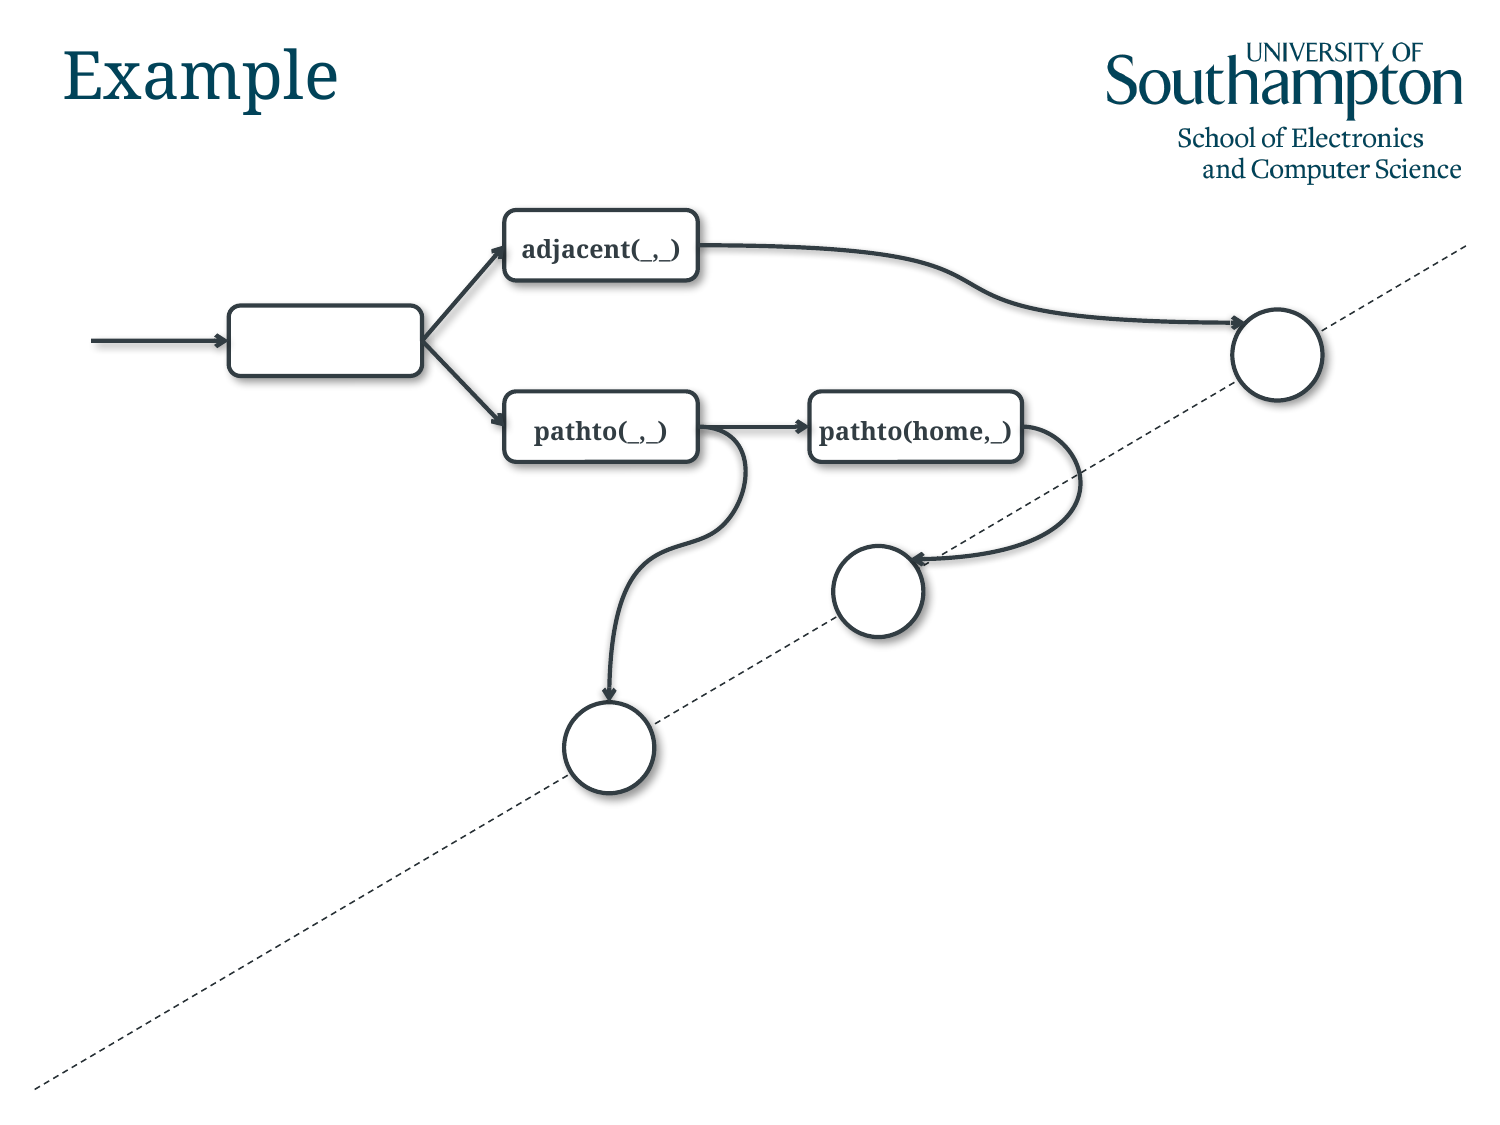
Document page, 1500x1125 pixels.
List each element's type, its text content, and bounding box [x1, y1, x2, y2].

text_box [909, 426, 1023, 560]
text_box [34, 244, 1468, 1090]
text_box adjacent(_,_) [502, 207, 700, 243]
picture [1293, 42, 1302, 55]
title Example [62, 24, 1076, 132]
picture [1107, 71, 1129, 101]
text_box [697, 244, 1246, 323]
picture [1374, 42, 1381, 50]
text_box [608, 426, 699, 703]
picture [1107, 42, 1463, 185]
